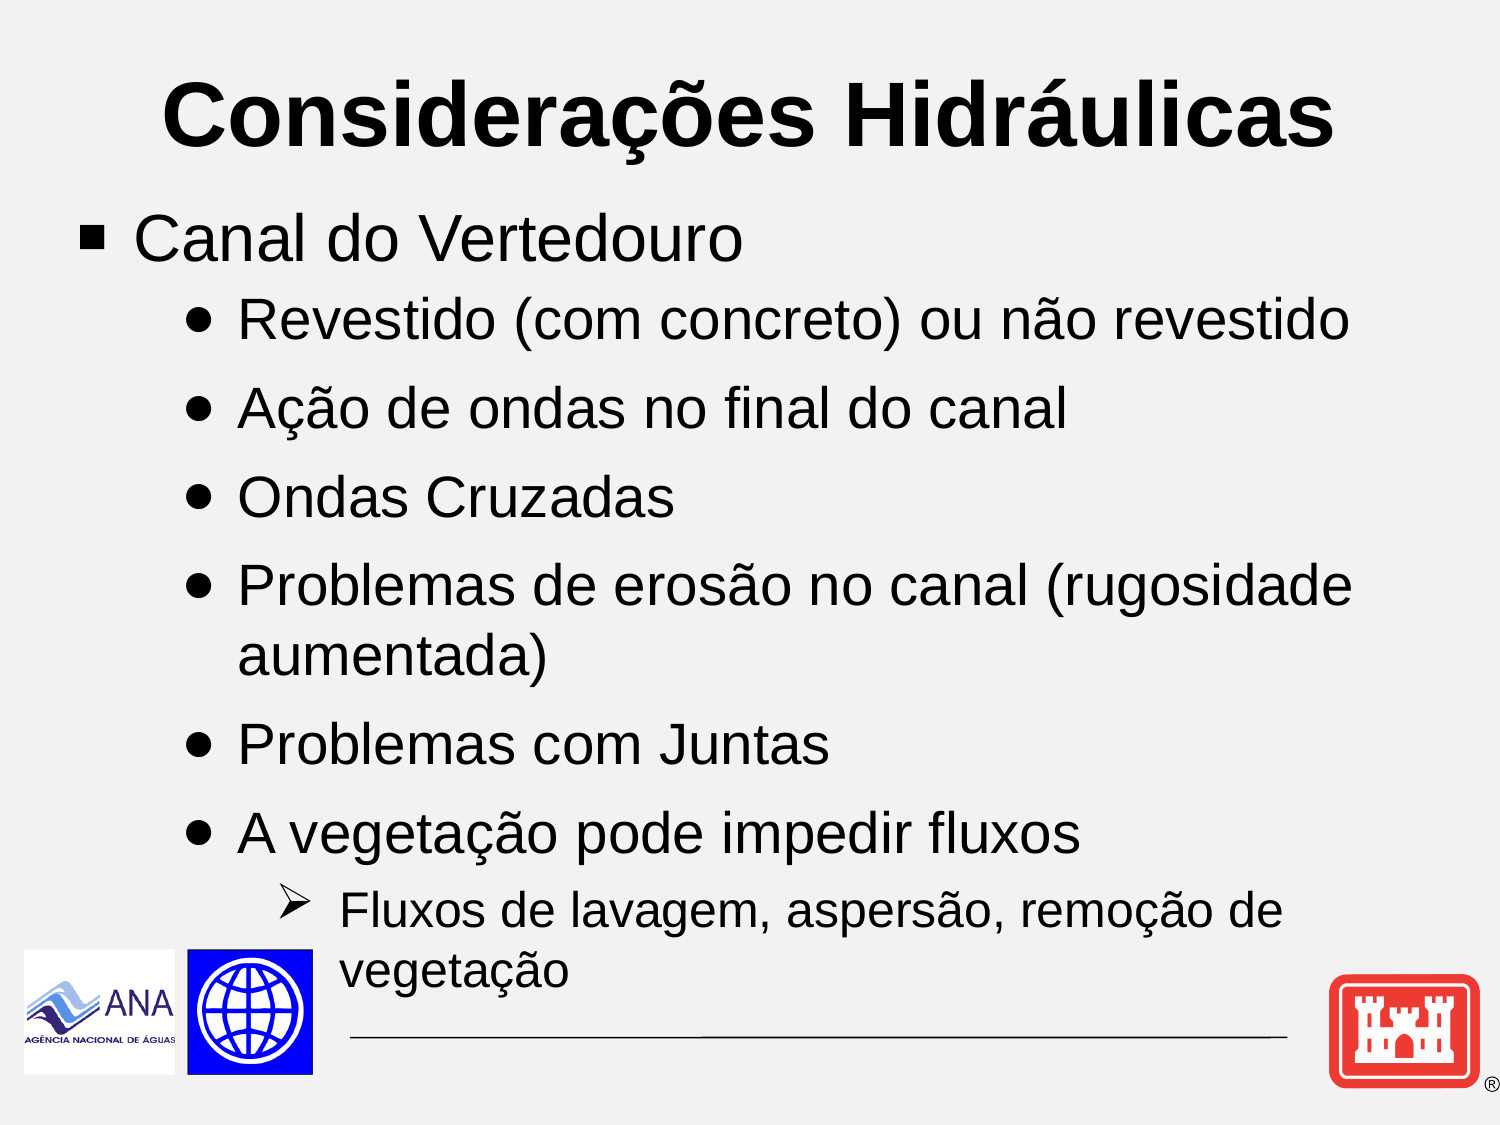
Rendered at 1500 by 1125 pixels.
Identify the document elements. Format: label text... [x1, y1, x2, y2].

picture [187, 1051, 313, 1075]
picture [1329, 974, 1500, 1092]
list Canal do Vertedouro Revestido (com concreto) ou não revestido Ação de ondas no final do canal Ondas Cruzadas Problemas de erosão no canal (rugosidade aumentada) Problemas com Juntas A vegetação pode impedir fluxos Fluxos de lavagem, aspersão, remoção de vegetação [62, 187, 1413, 1051]
title Considerações Hidráulicas [0, 44, 1500, 176]
picture [24, 949, 175, 1075]
